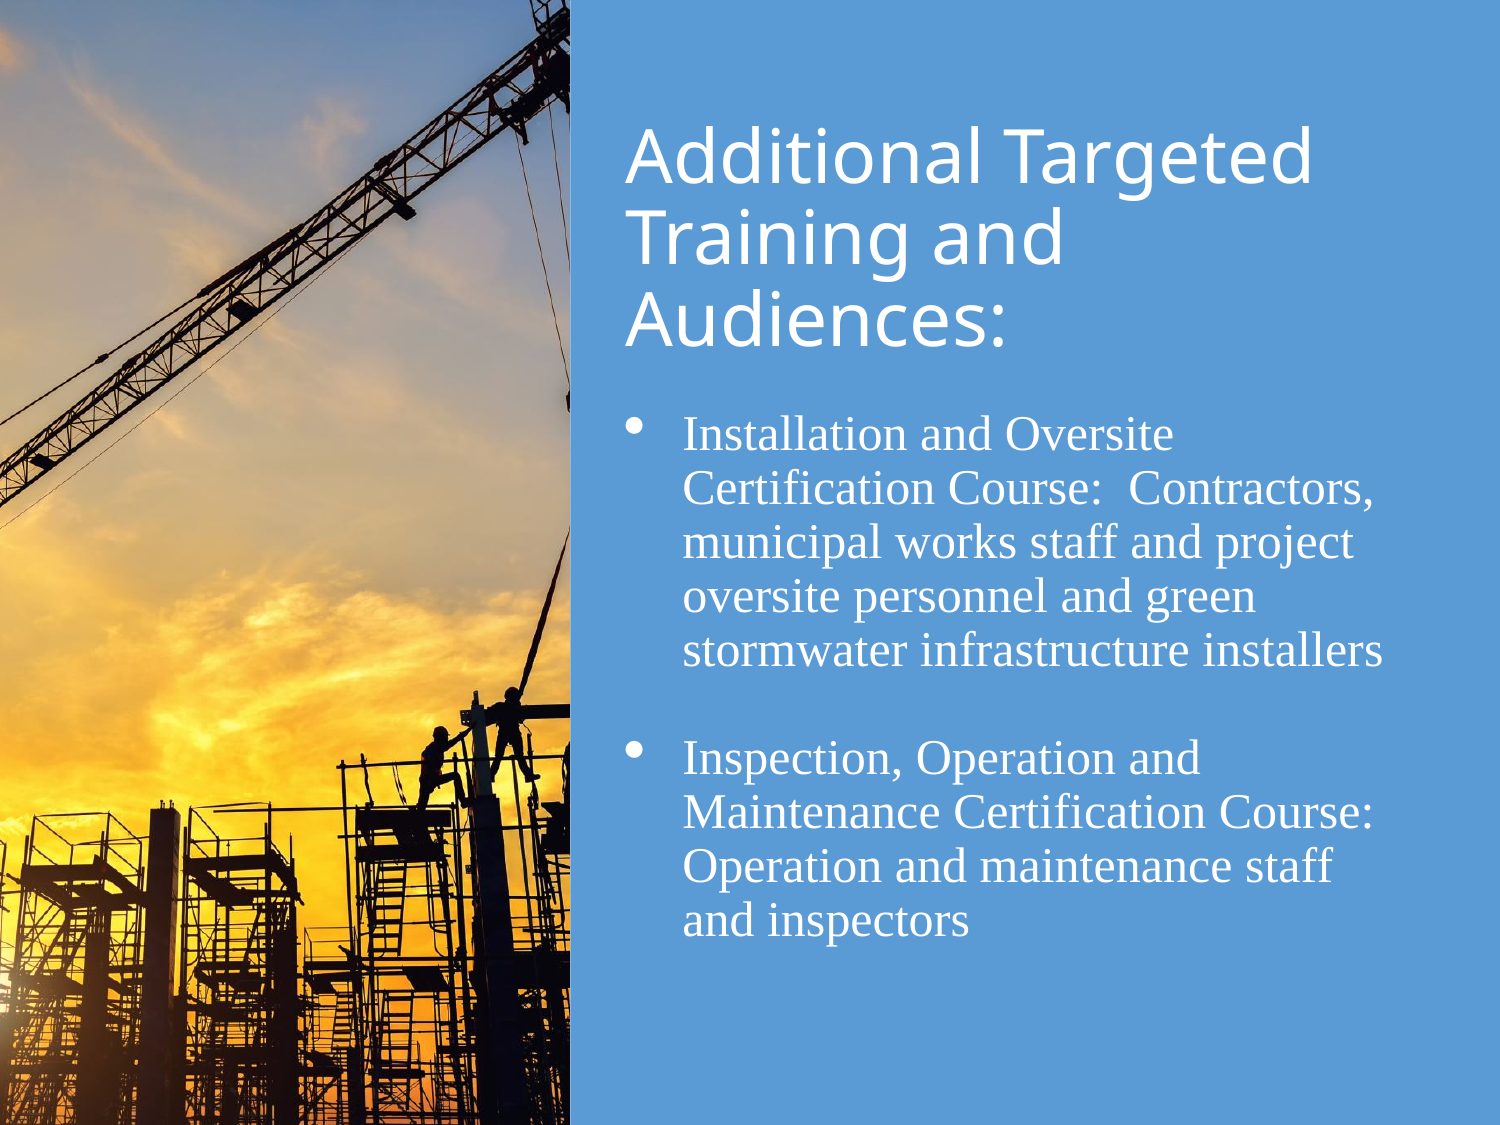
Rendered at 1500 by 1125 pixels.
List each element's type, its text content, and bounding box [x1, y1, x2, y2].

text_box [571, 0, 1500, 1125]
title Additional Targeted Training and Audiences: [610, 103, 1422, 379]
picture [0, 0, 571, 1125]
list Installation and Oversite Certification Course: Contractors, municipal works staff and project oversite personnel and green stormwater infrastructure installers Inspection, Operation and Maintenance Certification Course: Operation and maintenance staff and inspectors [610, 399, 1422, 1021]
